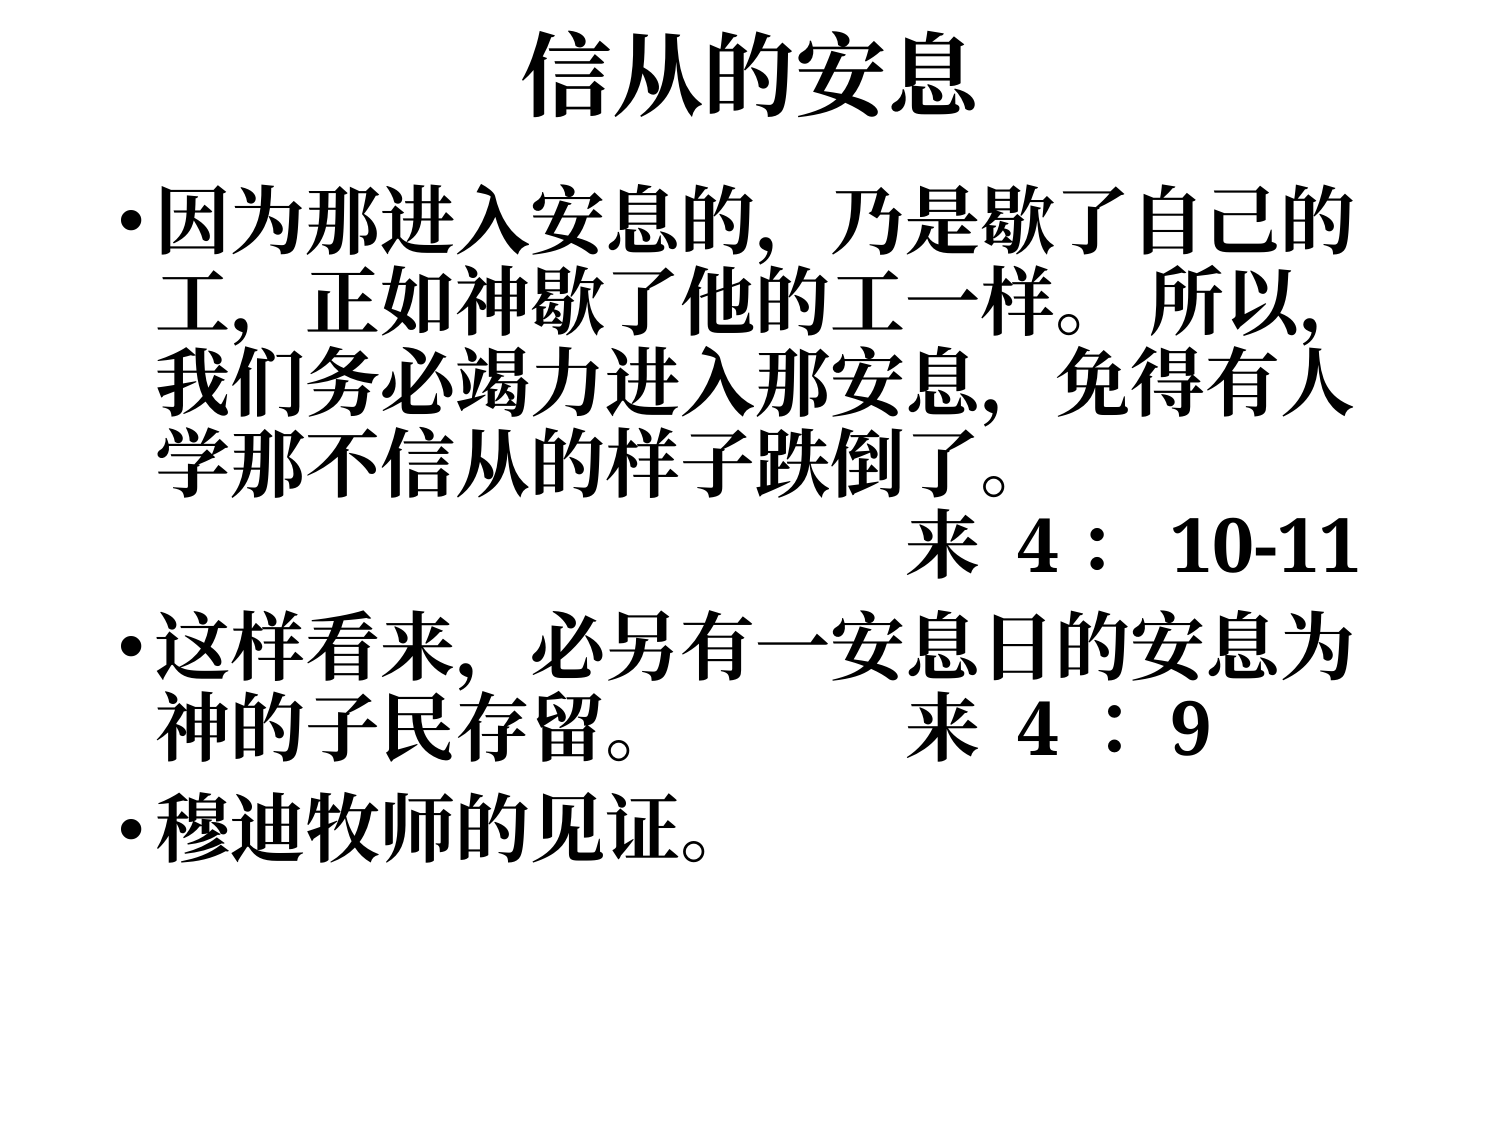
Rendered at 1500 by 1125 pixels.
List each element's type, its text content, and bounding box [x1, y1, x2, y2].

list 因为那进入安息的，乃是歇了自己的工，正如神歇了他的工一样。 所以，我们务必竭力进入那安息，免得有人学那不信从的样子跌倒了。 来 4：10-11 这样看来，必另有一安息日的安息为神的子民存留。 来 4：9 穆迪牧师的见证。 [103, 176, 1397, 1014]
title 信从的安息 [103, 0, 1397, 160]
